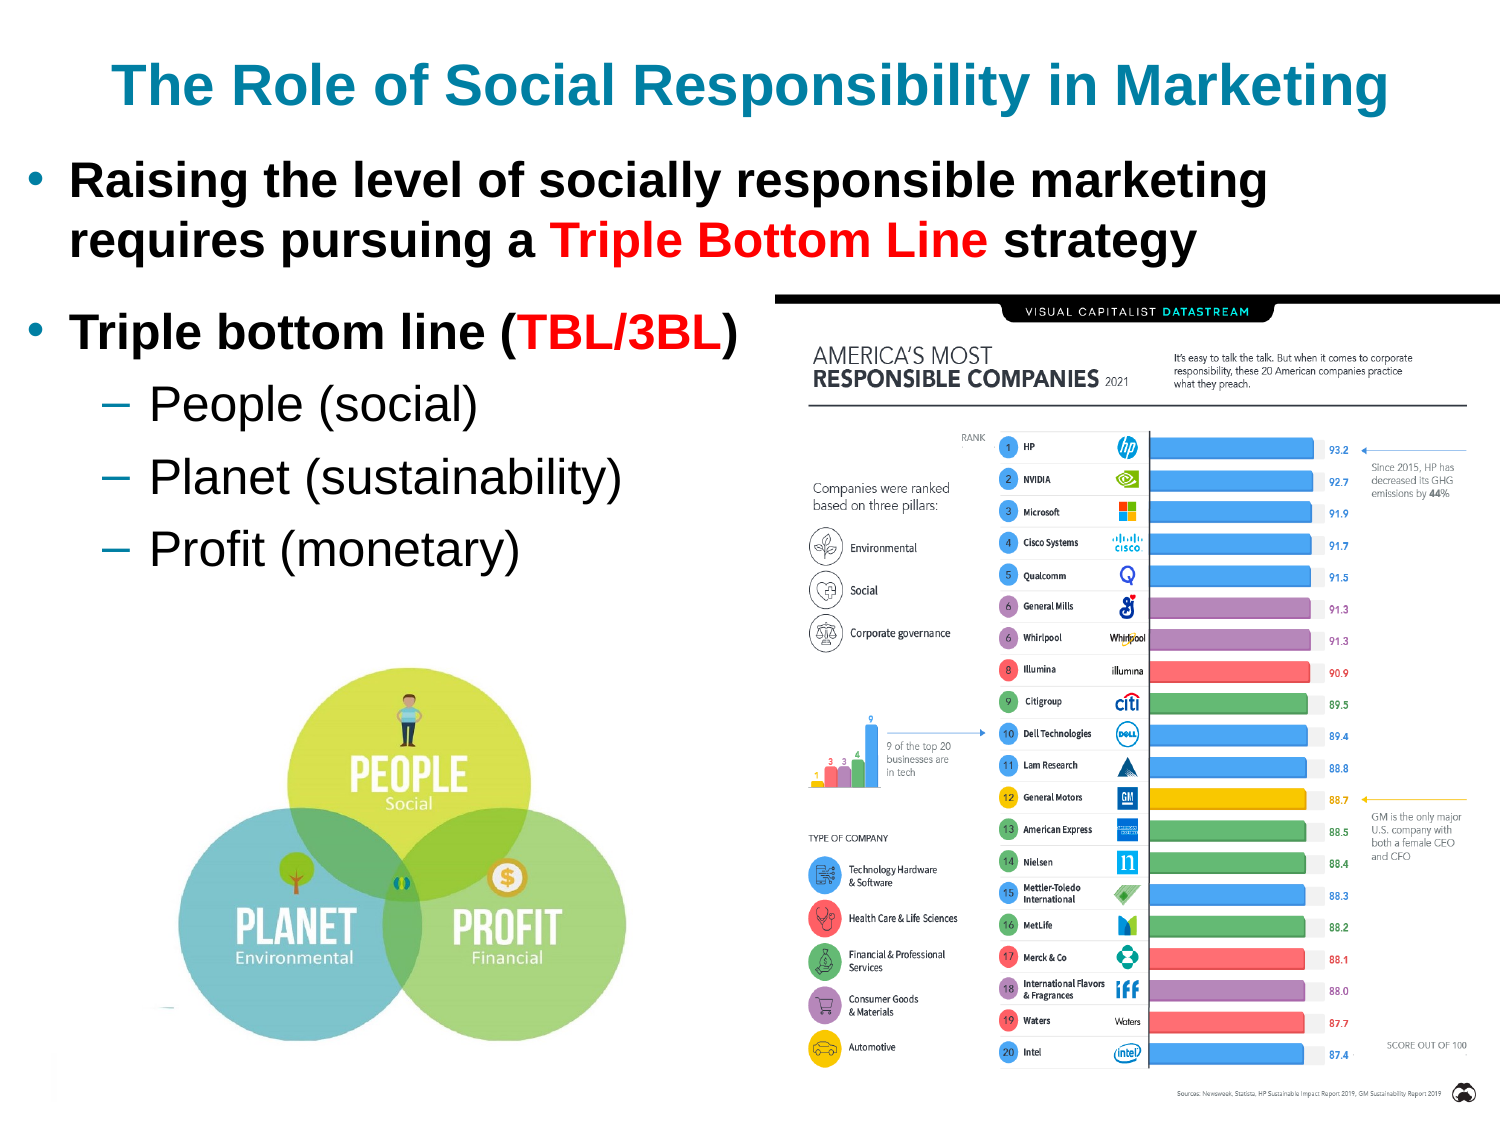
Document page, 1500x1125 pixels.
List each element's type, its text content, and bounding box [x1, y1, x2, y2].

list Raising the level of socially responsible marketing requires pursuing a Triple Bottom Line strategy Triple bottom line (TBL/3BL) People (social) Planet (sustainability) Profit (monetary) [11, 132, 1445, 607]
title The Role of Social Responsibility in Marketing [96, 0, 1447, 133]
picture [51, 293, 1500, 1116]
